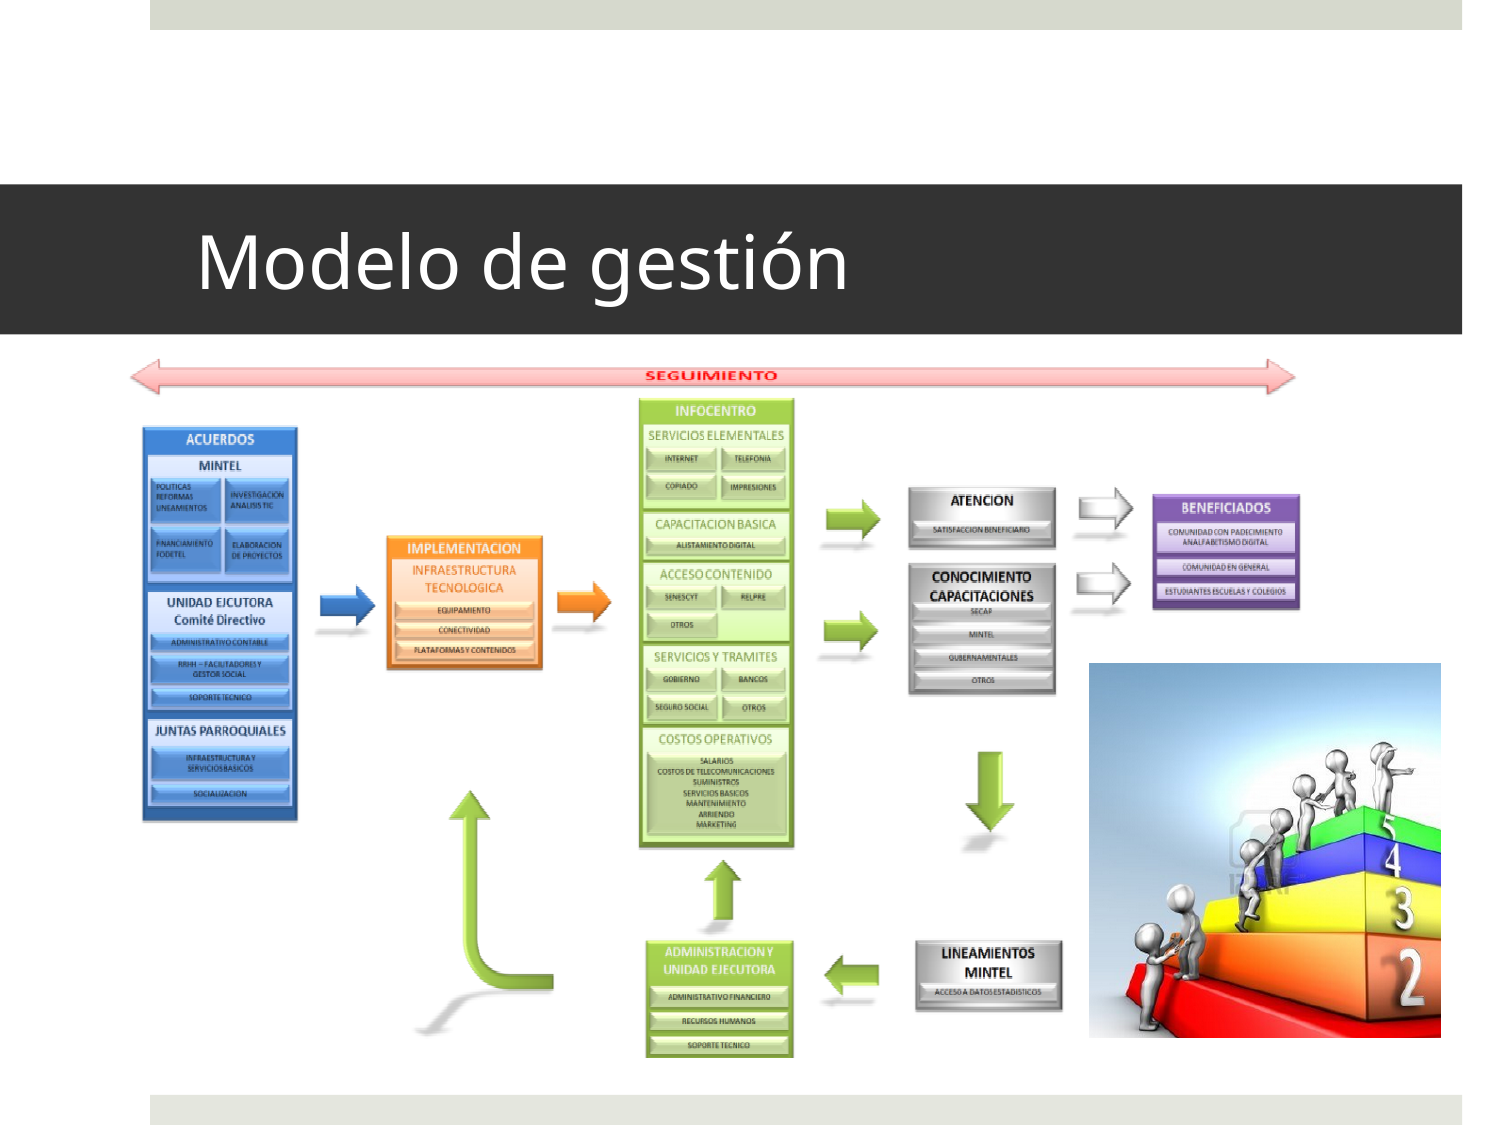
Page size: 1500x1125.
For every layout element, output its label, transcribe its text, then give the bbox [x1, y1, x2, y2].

title Modelo de gestión [0, 184, 1463, 335]
picture [127, 355, 1441, 1058]
